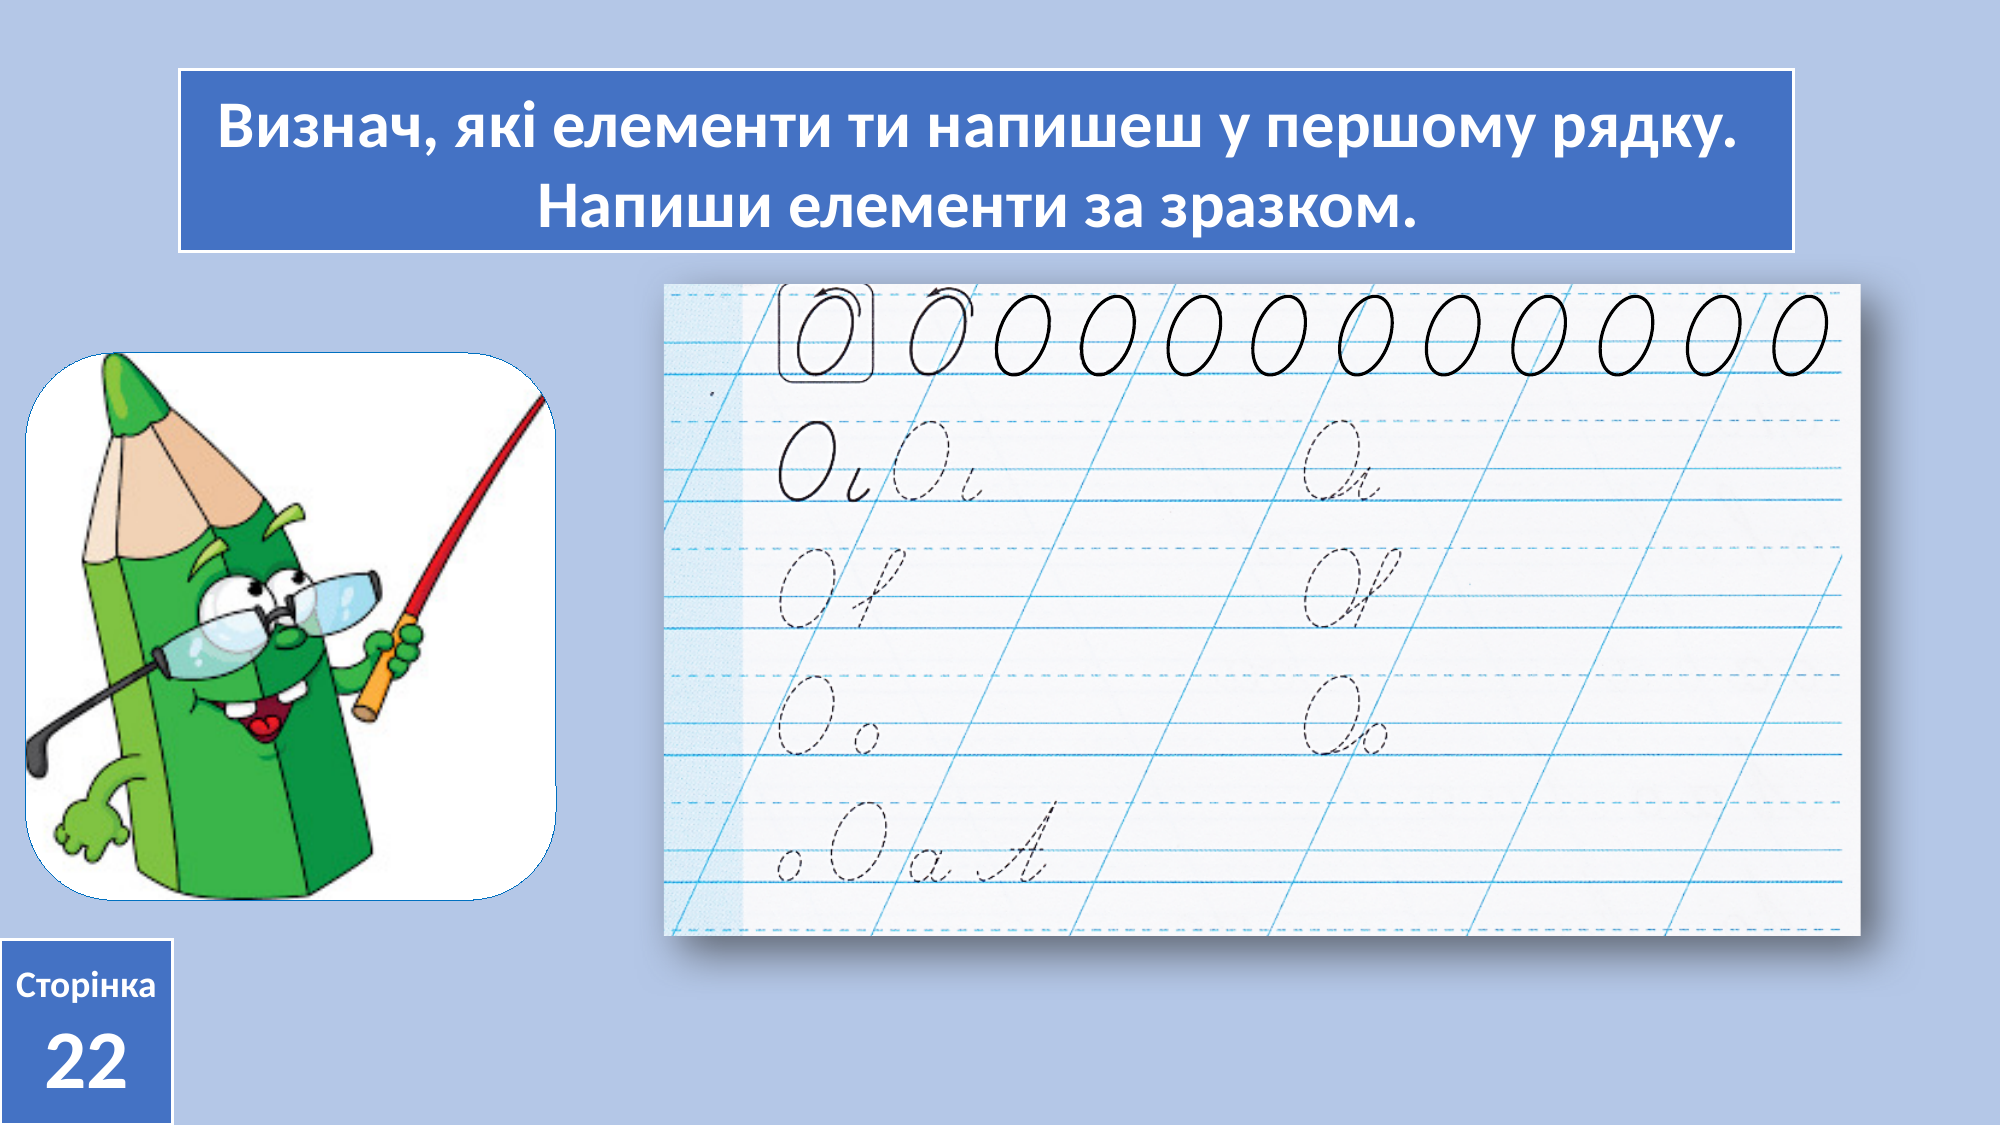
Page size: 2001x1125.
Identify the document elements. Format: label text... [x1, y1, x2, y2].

text_box Визнач, які елементи ти напишеш у першому рядку. Напиши елементи за зразком. [178, 68, 1795, 253]
picture [663, 284, 1861, 936]
text_box Сторінка 22 [0, 938, 174, 1125]
picture [25, 352, 556, 901]
